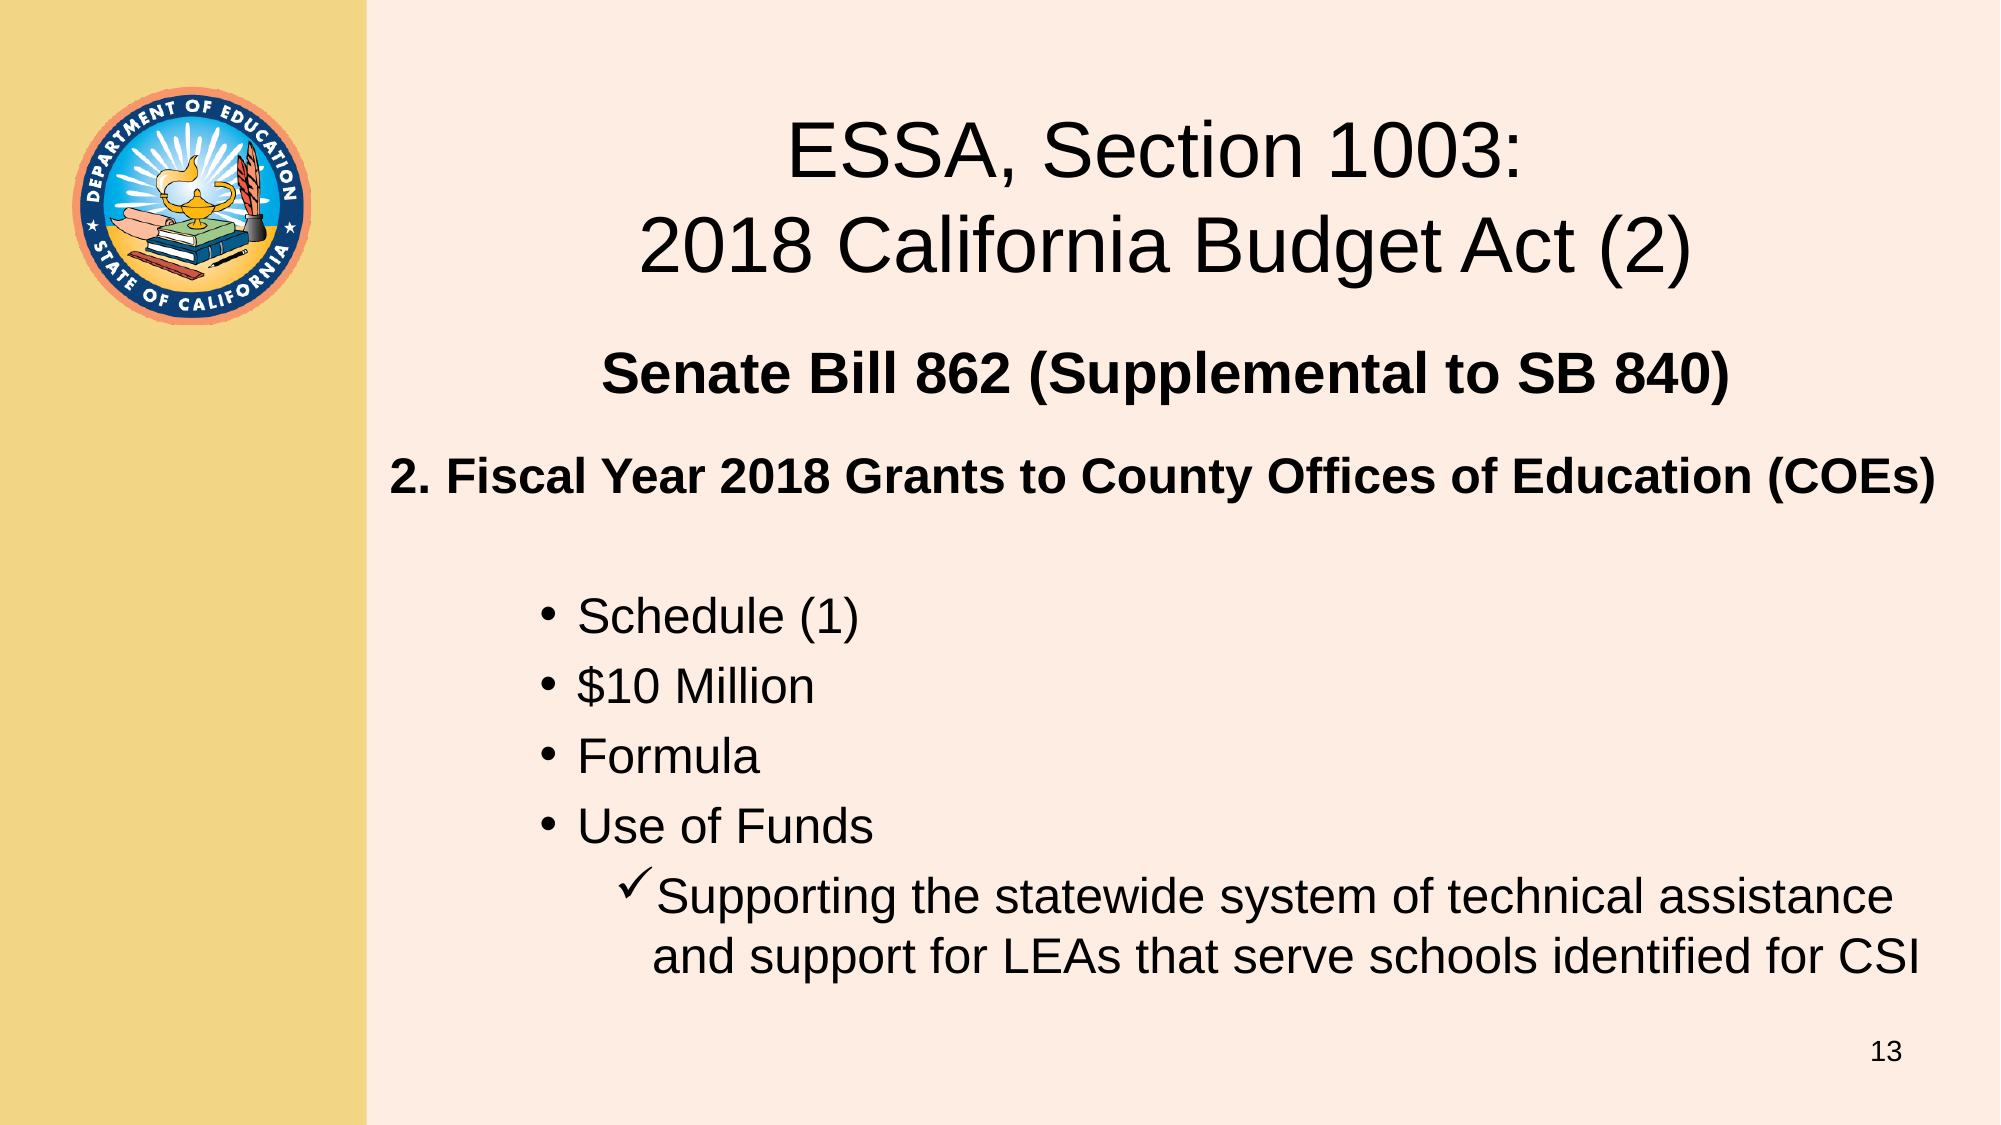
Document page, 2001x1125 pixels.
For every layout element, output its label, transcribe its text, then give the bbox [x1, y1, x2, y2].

list Senate Bill 862 (Supplemental to SB 840) Fiscal Year 2018 Grants to County Offices of Education (COEs) Schedule (1) $10 Million Formula Use of Funds Supporting the statewide system of technical assistance and support for LEAs that serve schools identified for CSI [374, 328, 1959, 1063]
title ESSA, Section 1003: 2018 California Budget Act (2) [416, 99, 1917, 288]
slide_number 13 [1551, 1025, 1918, 1100]
picture [72, 86, 311, 325]
